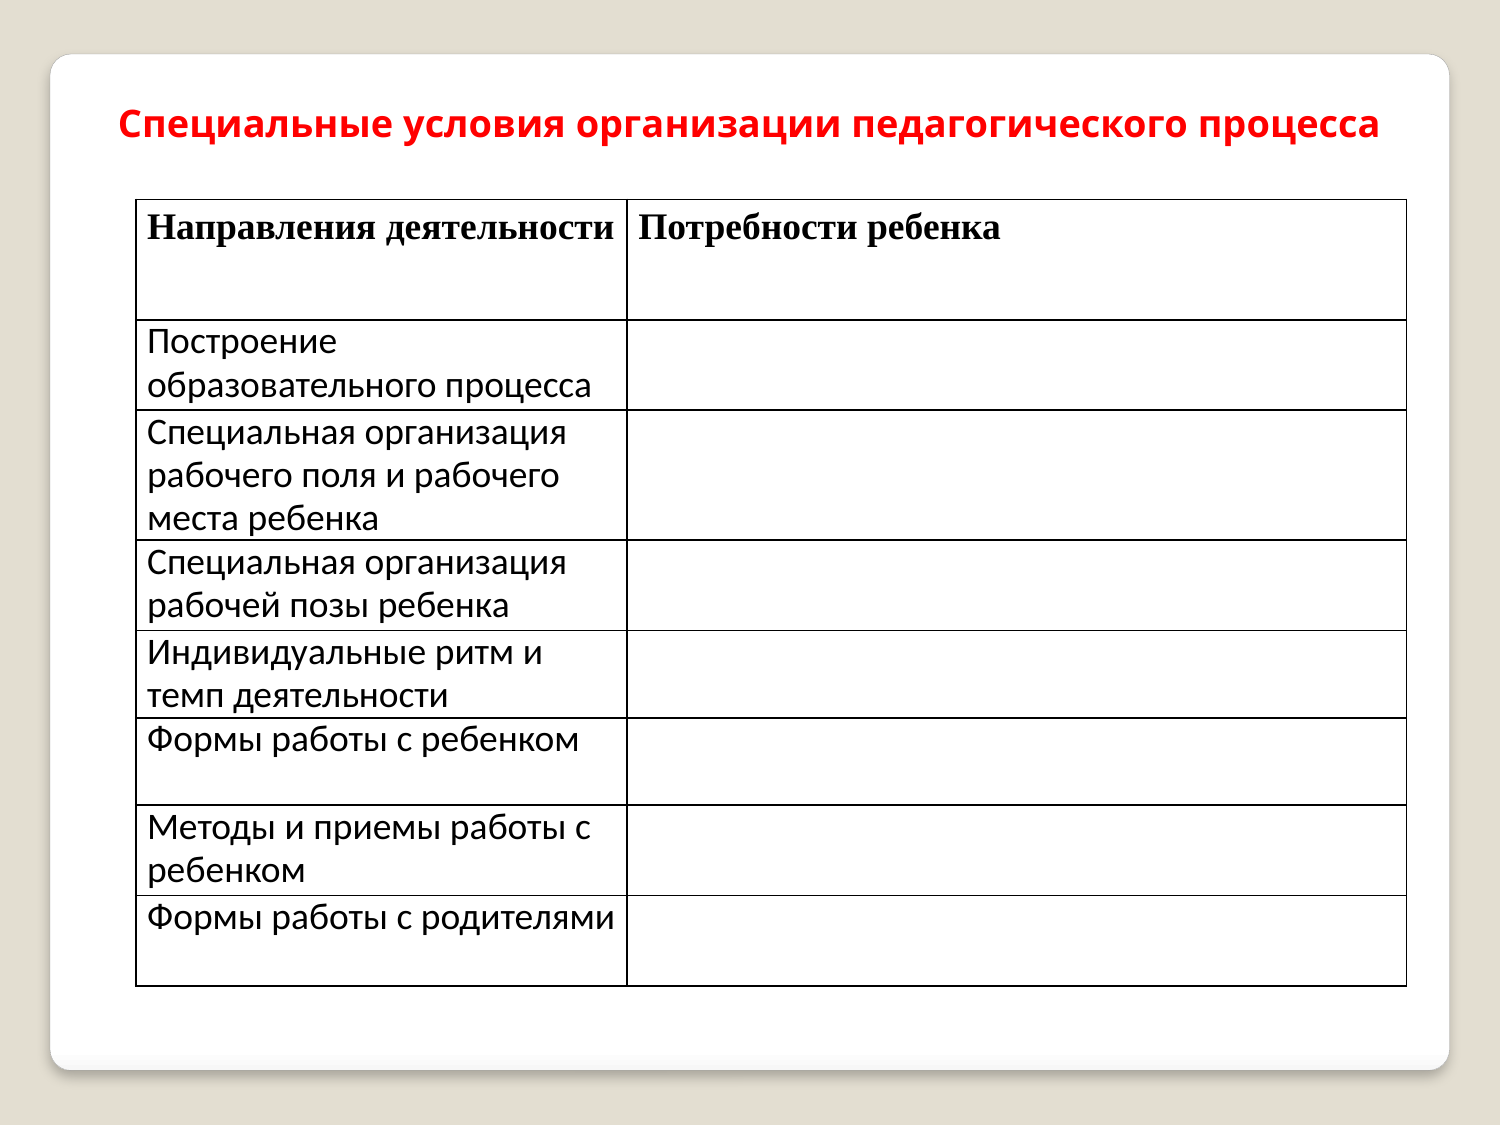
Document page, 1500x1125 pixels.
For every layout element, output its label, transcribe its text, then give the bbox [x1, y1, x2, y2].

table_cell Формы работы с родителями [137, 896, 626, 985]
table_cell Формы работы с ребенком [137, 719, 626, 804]
table_cell Специальная организация рабочей позы ребенка [137, 541, 626, 630]
table_cell [628, 806, 1406, 895]
table_header Потребности ребенка [628, 200, 1406, 319]
table_cell [628, 411, 1406, 539]
table_cell Специальная организация рабочего поля и рабочего места ребенка [137, 411, 626, 539]
table_header Направления деятельности [137, 200, 626, 319]
table_cell Индивидуальные ритм и темп деятельности [137, 631, 626, 717]
table_cell [628, 896, 1406, 985]
table_cell [628, 321, 1406, 409]
table_cell [628, 719, 1406, 804]
table_cell [628, 631, 1406, 717]
text_box Специальные условия организации педагогического процесса [68, 89, 1432, 200]
text_box [0, 0, 1500, 75]
table_cell Построение образовательного процесса [137, 321, 626, 409]
table_cell Методы и приемы работы с ребенком [137, 806, 626, 895]
table_cell [628, 541, 1406, 630]
